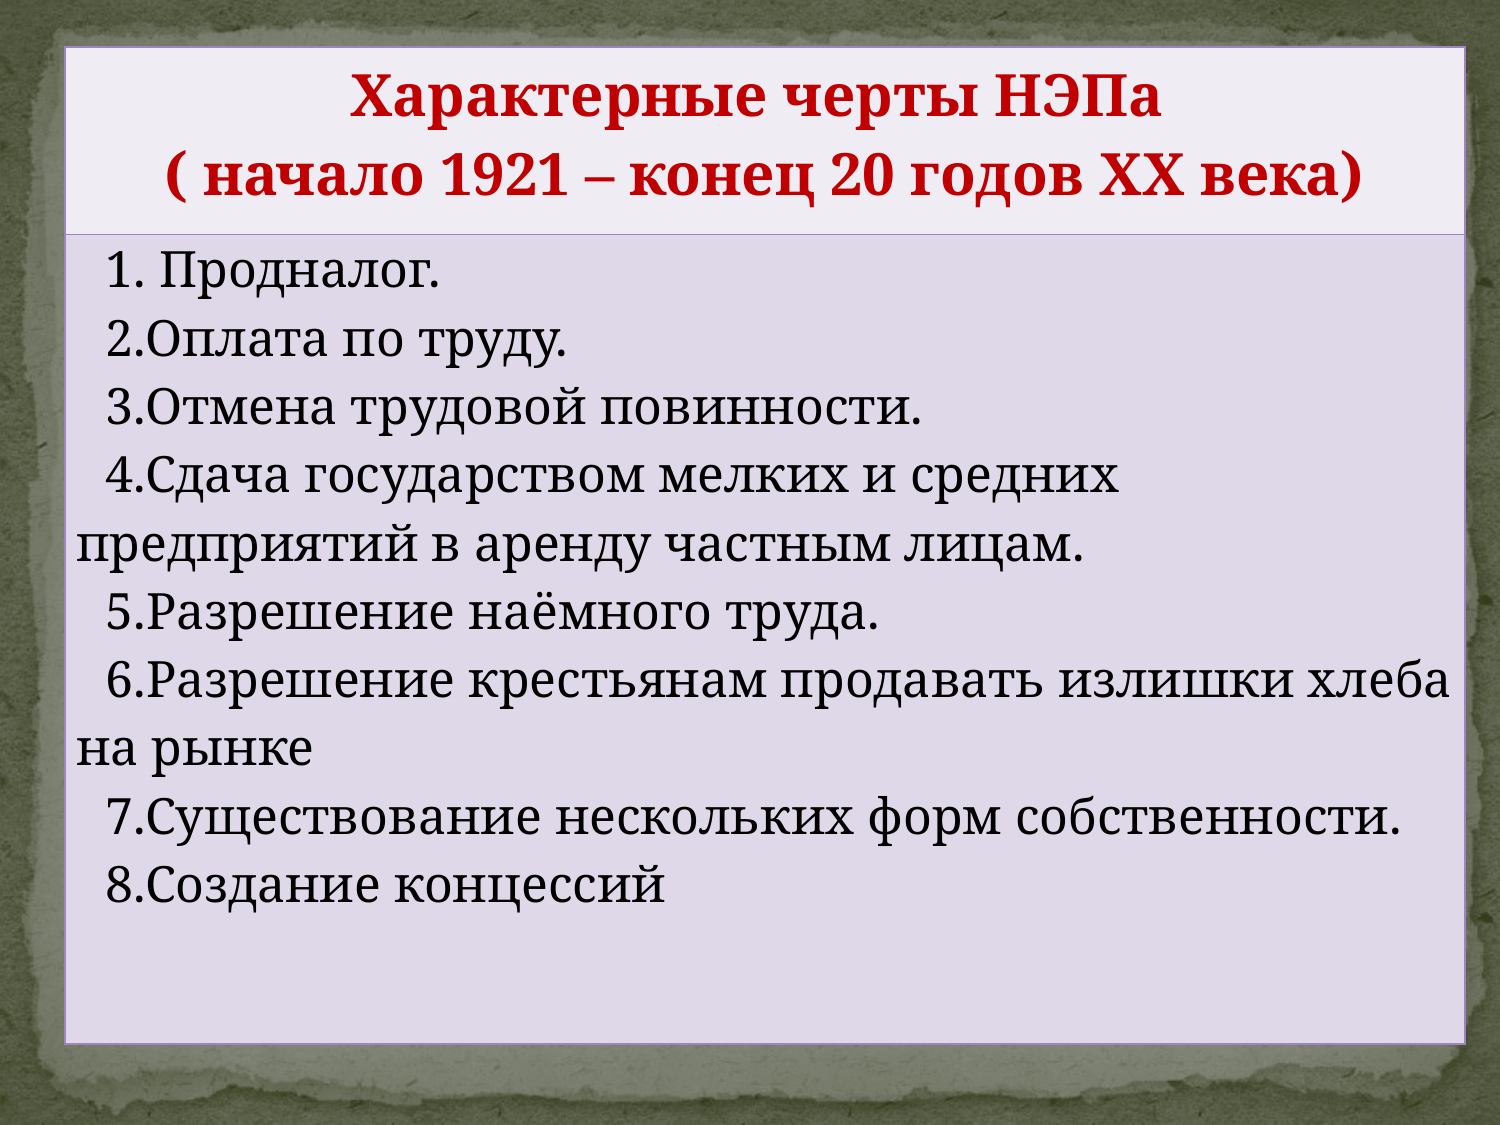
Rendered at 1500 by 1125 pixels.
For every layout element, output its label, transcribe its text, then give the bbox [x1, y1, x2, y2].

table_header Характерные черты НЭПа ( начало 1921 – конец 20 годов XX века) [66, 48, 1464, 234]
table_cell 1. Продналог. 2.Оплата по труду. 3.Отмена трудовой повинности. 4.Сдача государством мелких и средних предприятий в аренду частным лицам. 5.Разрешение наёмного труда. 6.Разрешение крестьянам продавать излишки хлеба на рынке 7.Существование нескольких форм собственности. 8.Создание концессий [66, 235, 1464, 1043]
